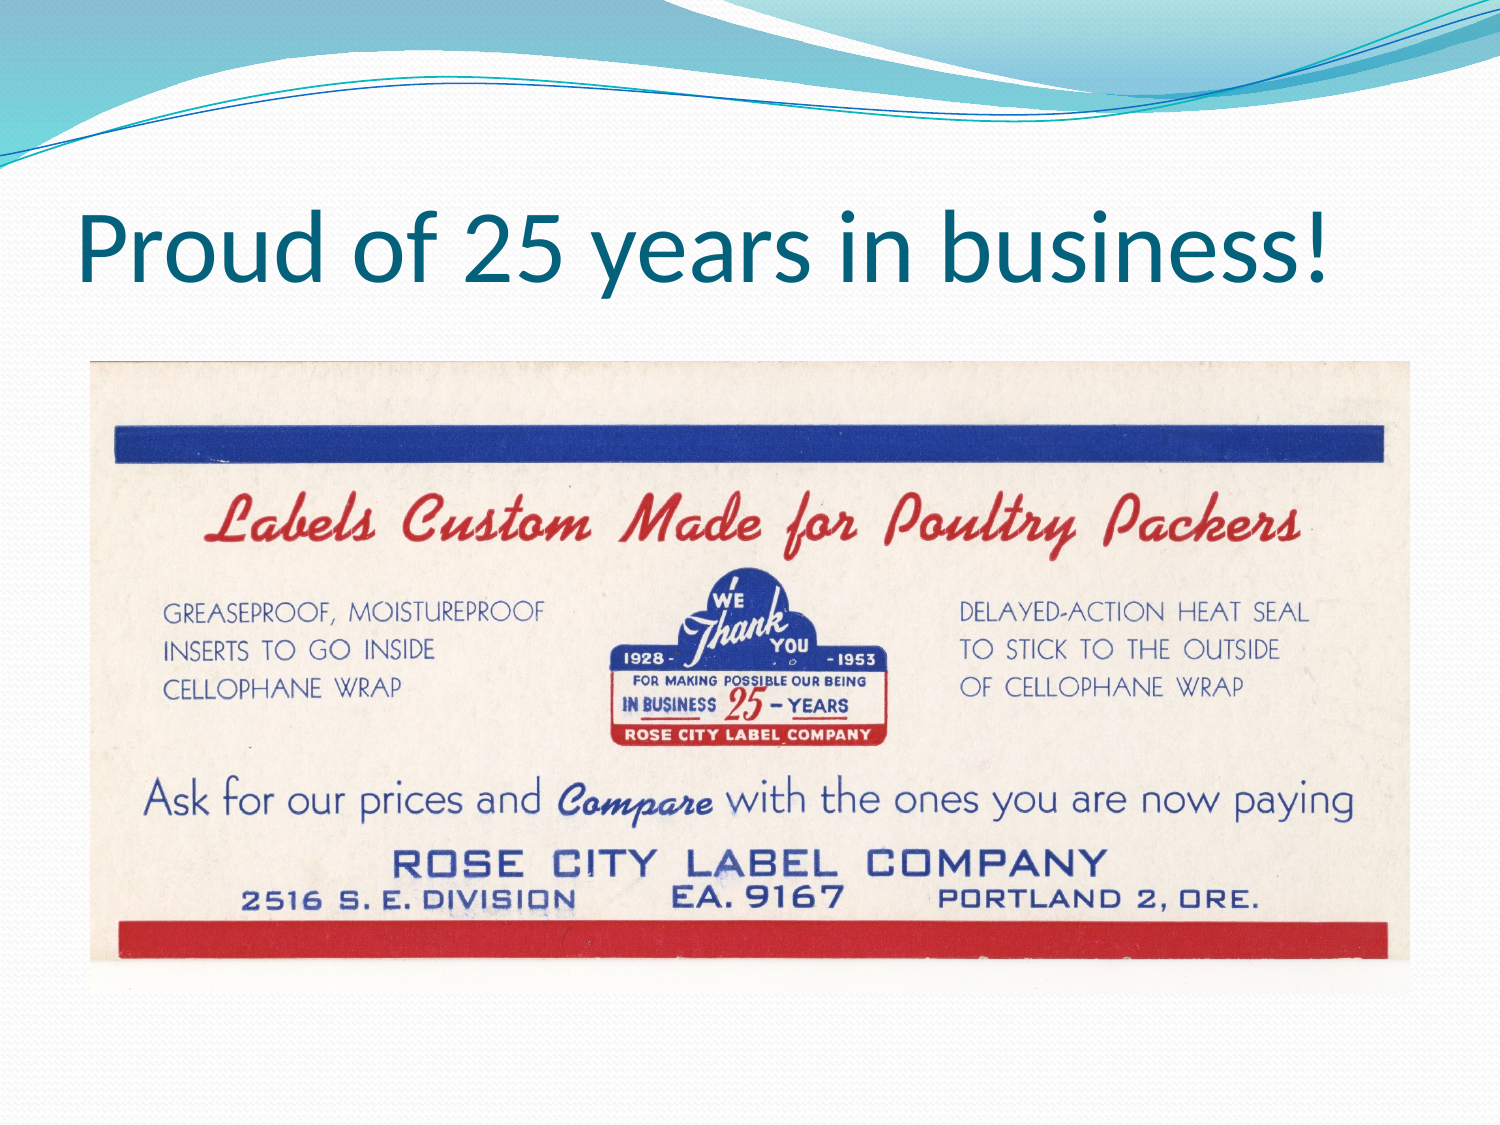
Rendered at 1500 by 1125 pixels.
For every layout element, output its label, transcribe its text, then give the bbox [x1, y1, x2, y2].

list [89, 361, 1411, 994]
title Proud of 25 years in business! [75, 115, 1425, 303]
